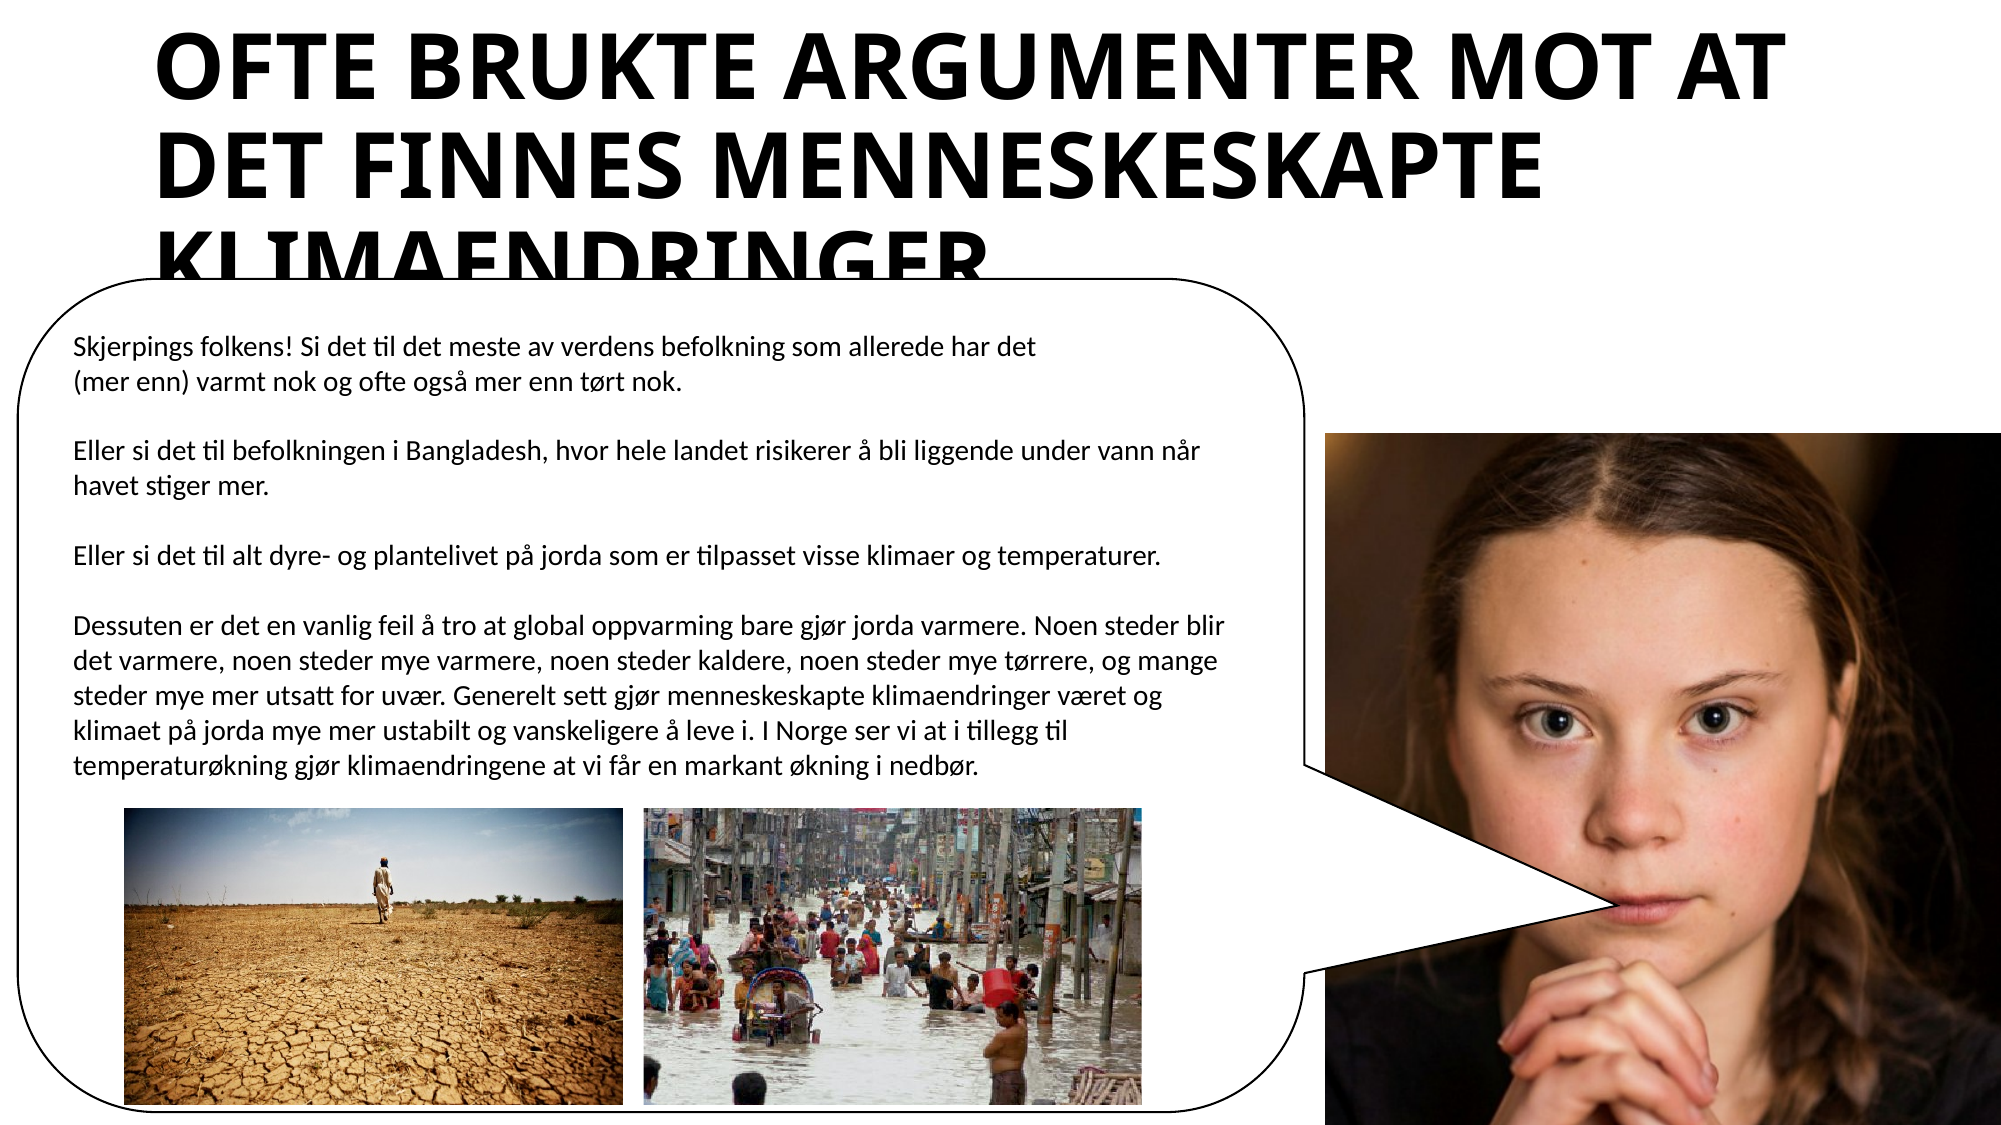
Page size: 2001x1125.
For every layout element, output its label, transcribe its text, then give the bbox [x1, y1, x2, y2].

picture [124, 808, 623, 1105]
picture [643, 808, 1142, 1105]
picture [1325, 433, 2001, 1125]
text_box Skjerpings folkens! Si det til det meste av verdens befolkning som allerede har det (mer enn) varmt nok og ofte også mer enn tørt nok. Eller si det til befolkningen i Bangladesh, hvor hele landet risikerer å bli liggende under vann når havet stiger mer. Eller si det til alt dyre- og plantelivet på jorda som er tilpasset visse klimaer og temperaturer. Dessuten er det en vanlig feil å tro at global oppvarming bare gjør jorda varmere. Noen steder blir det varmere, noen steder mye varmere, noen steder kaldere, noen steder mye tørrere, og mange steder mye mer utsatt for uvær. Generelt sett gjør menneskeskapte klimaendringer været og klimaet på jorda mye mer ustabilt og vanskeligere å leve i. I Norge ser vi at i tillegg til temperaturøkning gjør klimaendringene at vi får en markant økning i nedbør. [16, 277, 1325, 1114]
title OFTE BRUKTE ARGUMENTER MOT AT DET FINNES MENNESKESKAPTE KLIMAENDRINGER [137, 59, 1863, 278]
